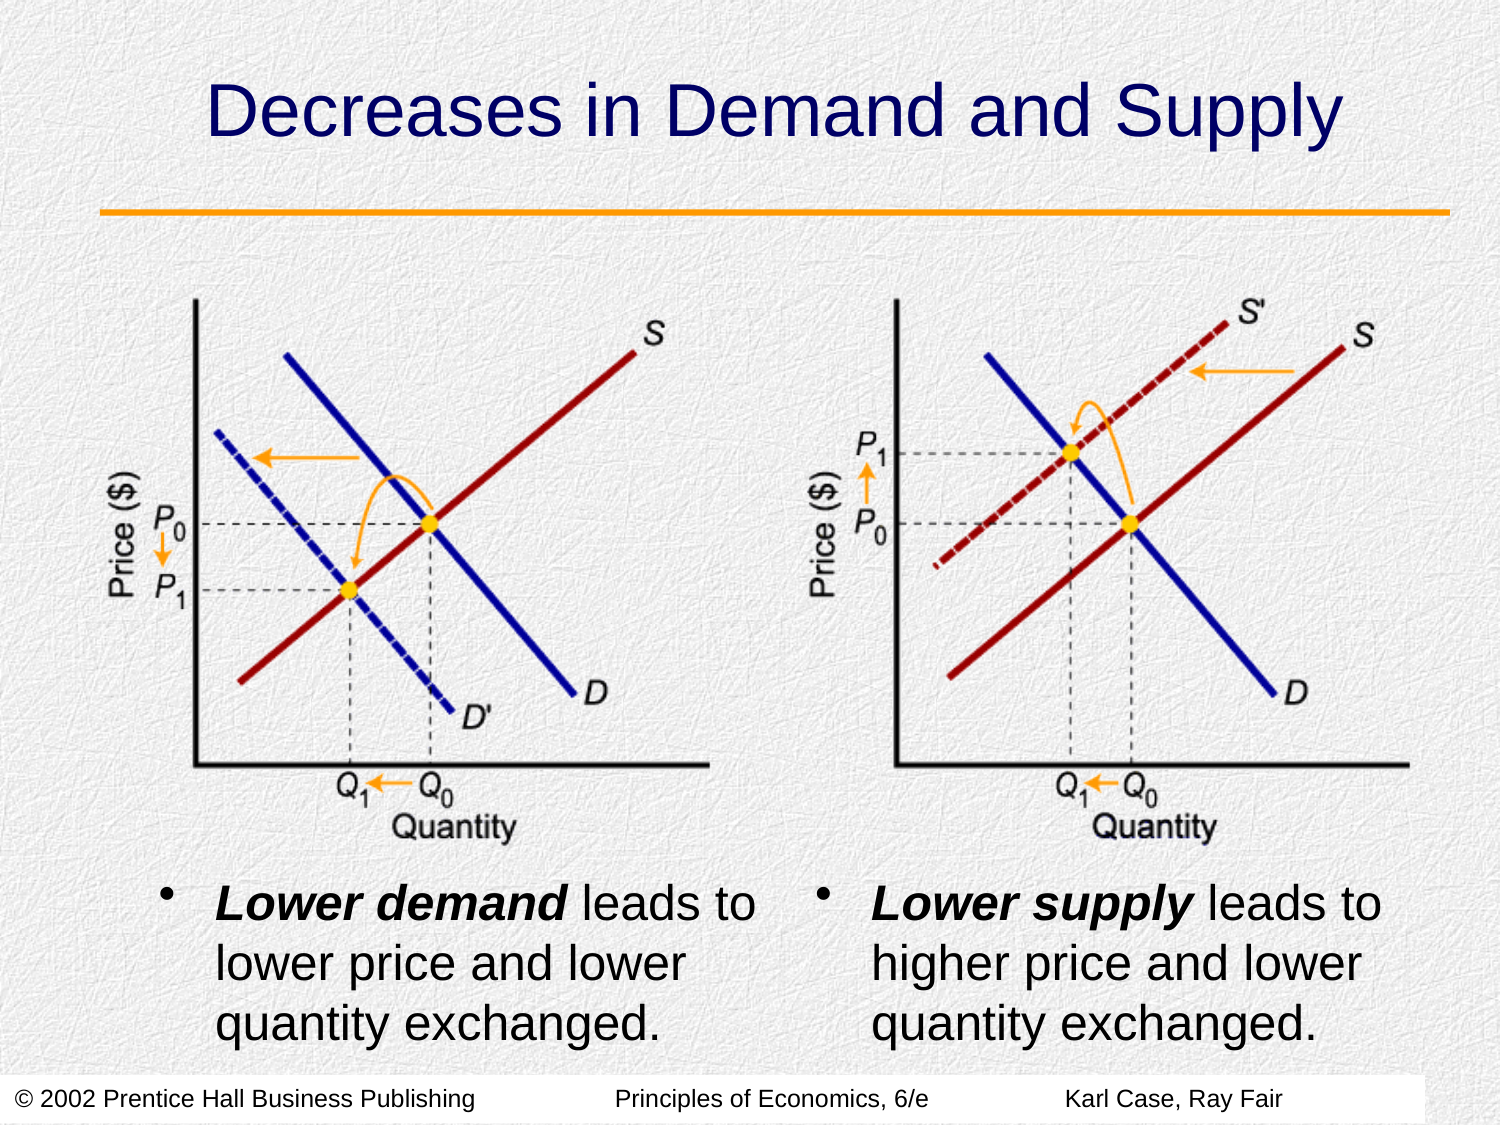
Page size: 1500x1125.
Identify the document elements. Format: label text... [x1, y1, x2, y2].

picture [0, 0, 1500, 1125]
list Lower supply leads to higher price and lower quantity exchanged. [799, 862, 1457, 1063]
title Decreases in Demand and Supply [99, 12, 1451, 201]
list Lower demand leads to lower price and lower quantity exchanged. [143, 862, 801, 1076]
